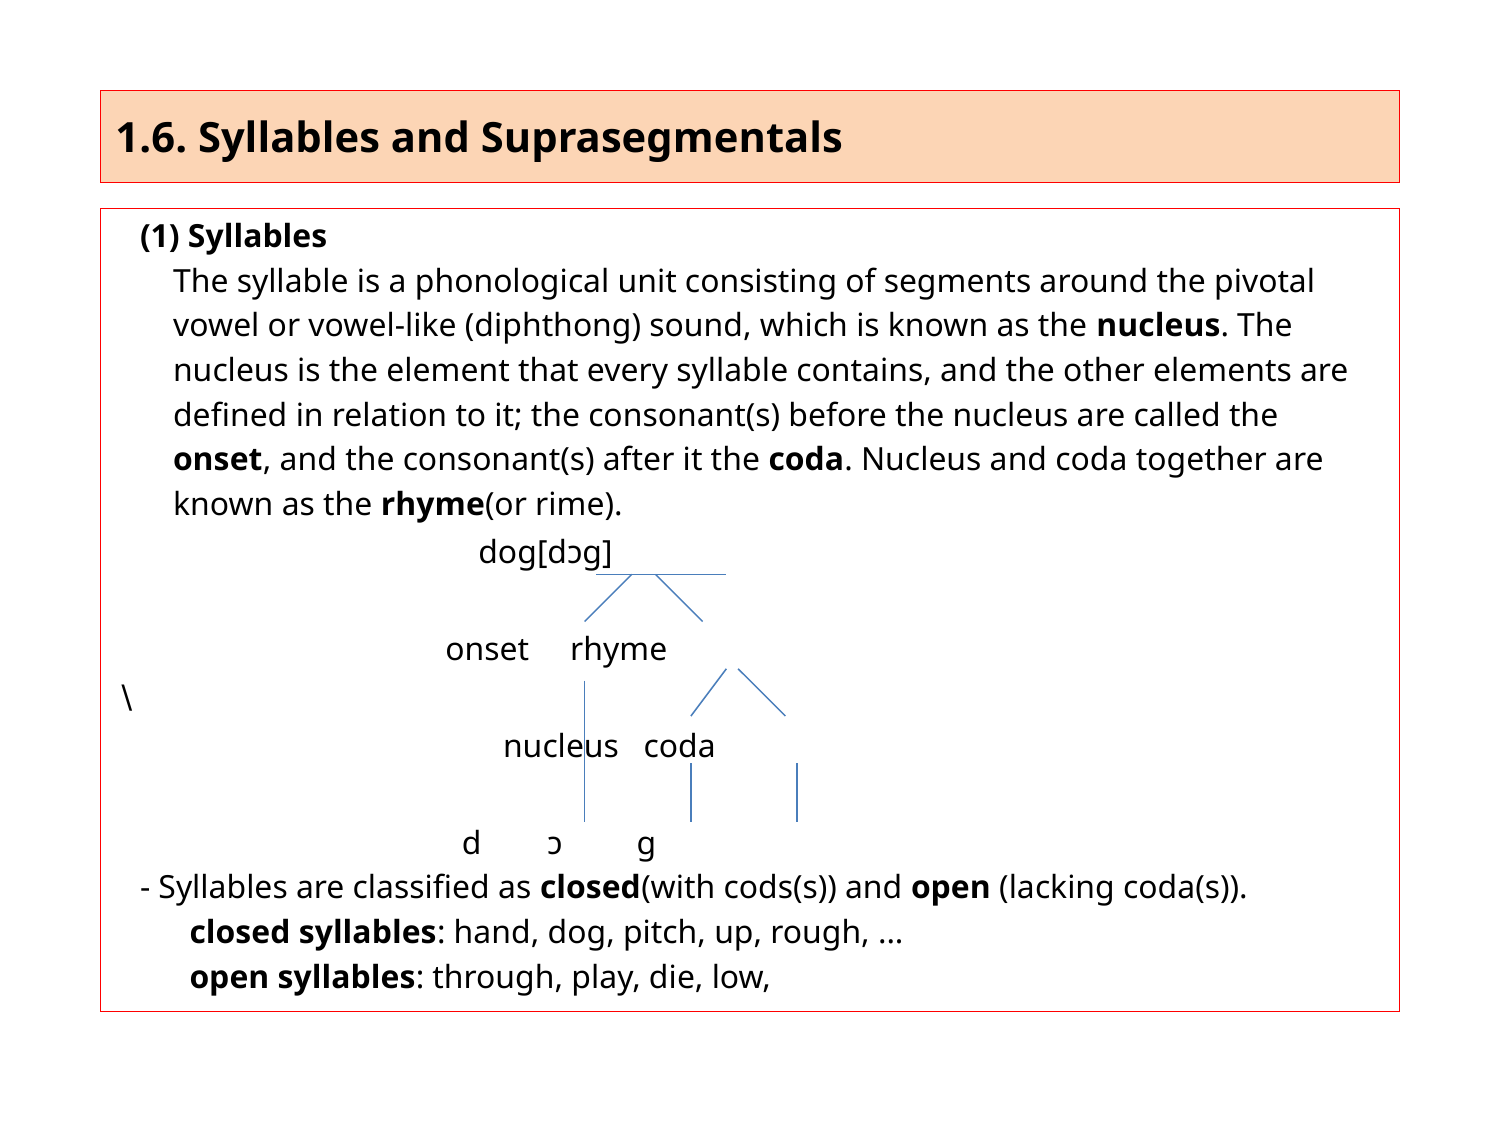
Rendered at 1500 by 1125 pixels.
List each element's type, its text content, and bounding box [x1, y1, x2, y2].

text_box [690, 668, 727, 717]
title 1.6. Syllables and Suprasegmentals [100, 90, 1400, 183]
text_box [655, 582, 703, 622]
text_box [584, 573, 633, 622]
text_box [737, 668, 786, 717]
list (1) Syllables The syllable is a phonological unit consisting of segments around the pivotal vowel or vowel-like (diphthong) sound, which is known as the nucleus. The nucleus is the element that every syllable contains, and the other elements are defined in relation to it; the consonant(s) before the nucleus are called the onset, and the consonant(s) after it the coda. Nucleus and coda together are known as the rhyme(or rime). dog[dɔg] onset rhyme ∖ nucleus coda d ɔ g - Syllables are classified as closed(with cods(s)) and open (lacking coda(s)). closed syllables: hand, dog, pitch, up, rough, ... open syllables: through, play, die, low, [100, 208, 1400, 1012]
